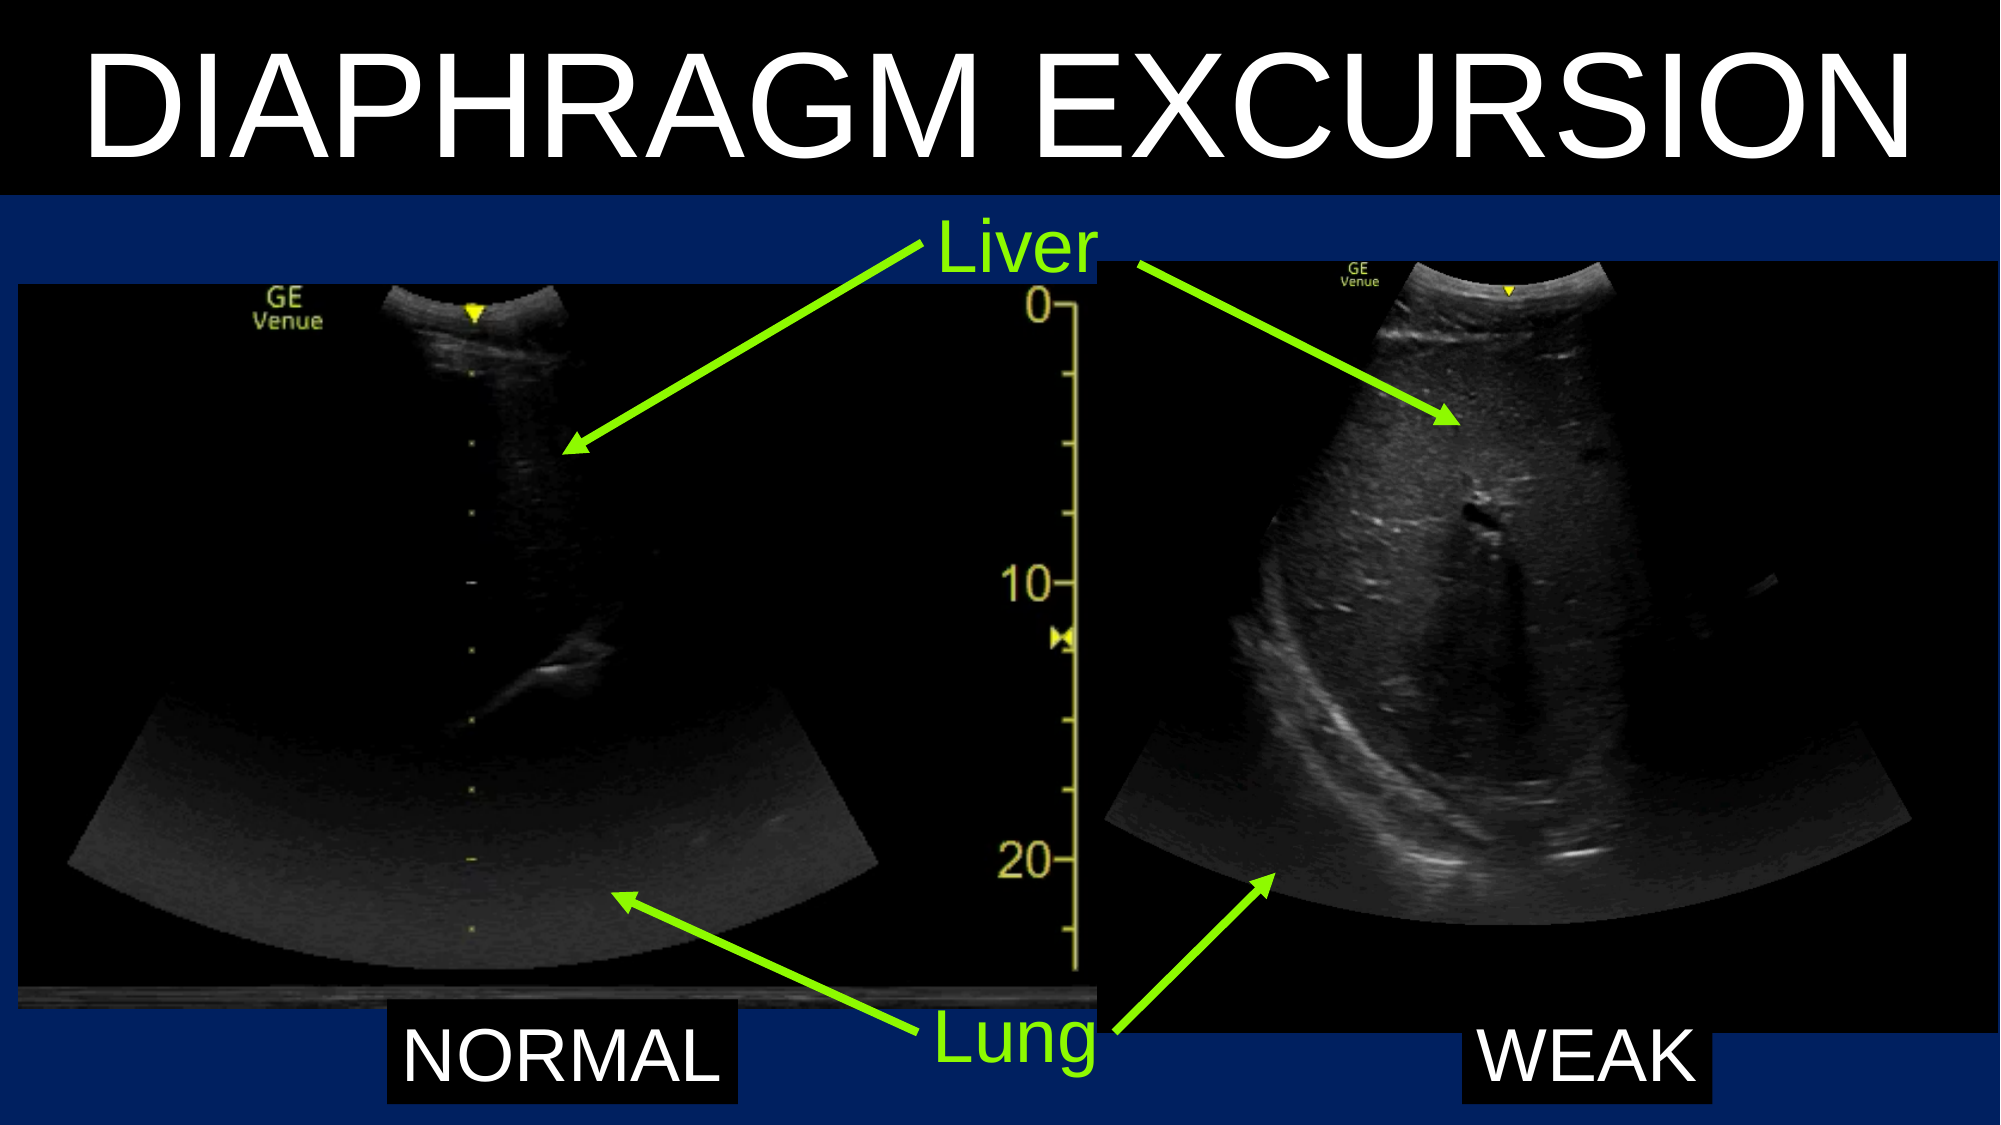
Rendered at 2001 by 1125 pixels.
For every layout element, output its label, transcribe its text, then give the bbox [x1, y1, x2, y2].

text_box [610, 892, 917, 1034]
text_box DIAPHRAGM EXCURSION [0, 0, 2000, 195]
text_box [17, 283, 1096, 1010]
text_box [1115, 872, 1276, 1034]
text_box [561, 243, 922, 455]
text_box Lung [917, 1010, 1115, 1085]
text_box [1138, 263, 1461, 426]
text_box NORMAL [387, 1010, 738, 1105]
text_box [1096, 260, 1999, 1034]
text_box Liver [921, 190, 1115, 283]
text_box WEAK [1462, 1034, 1713, 1105]
